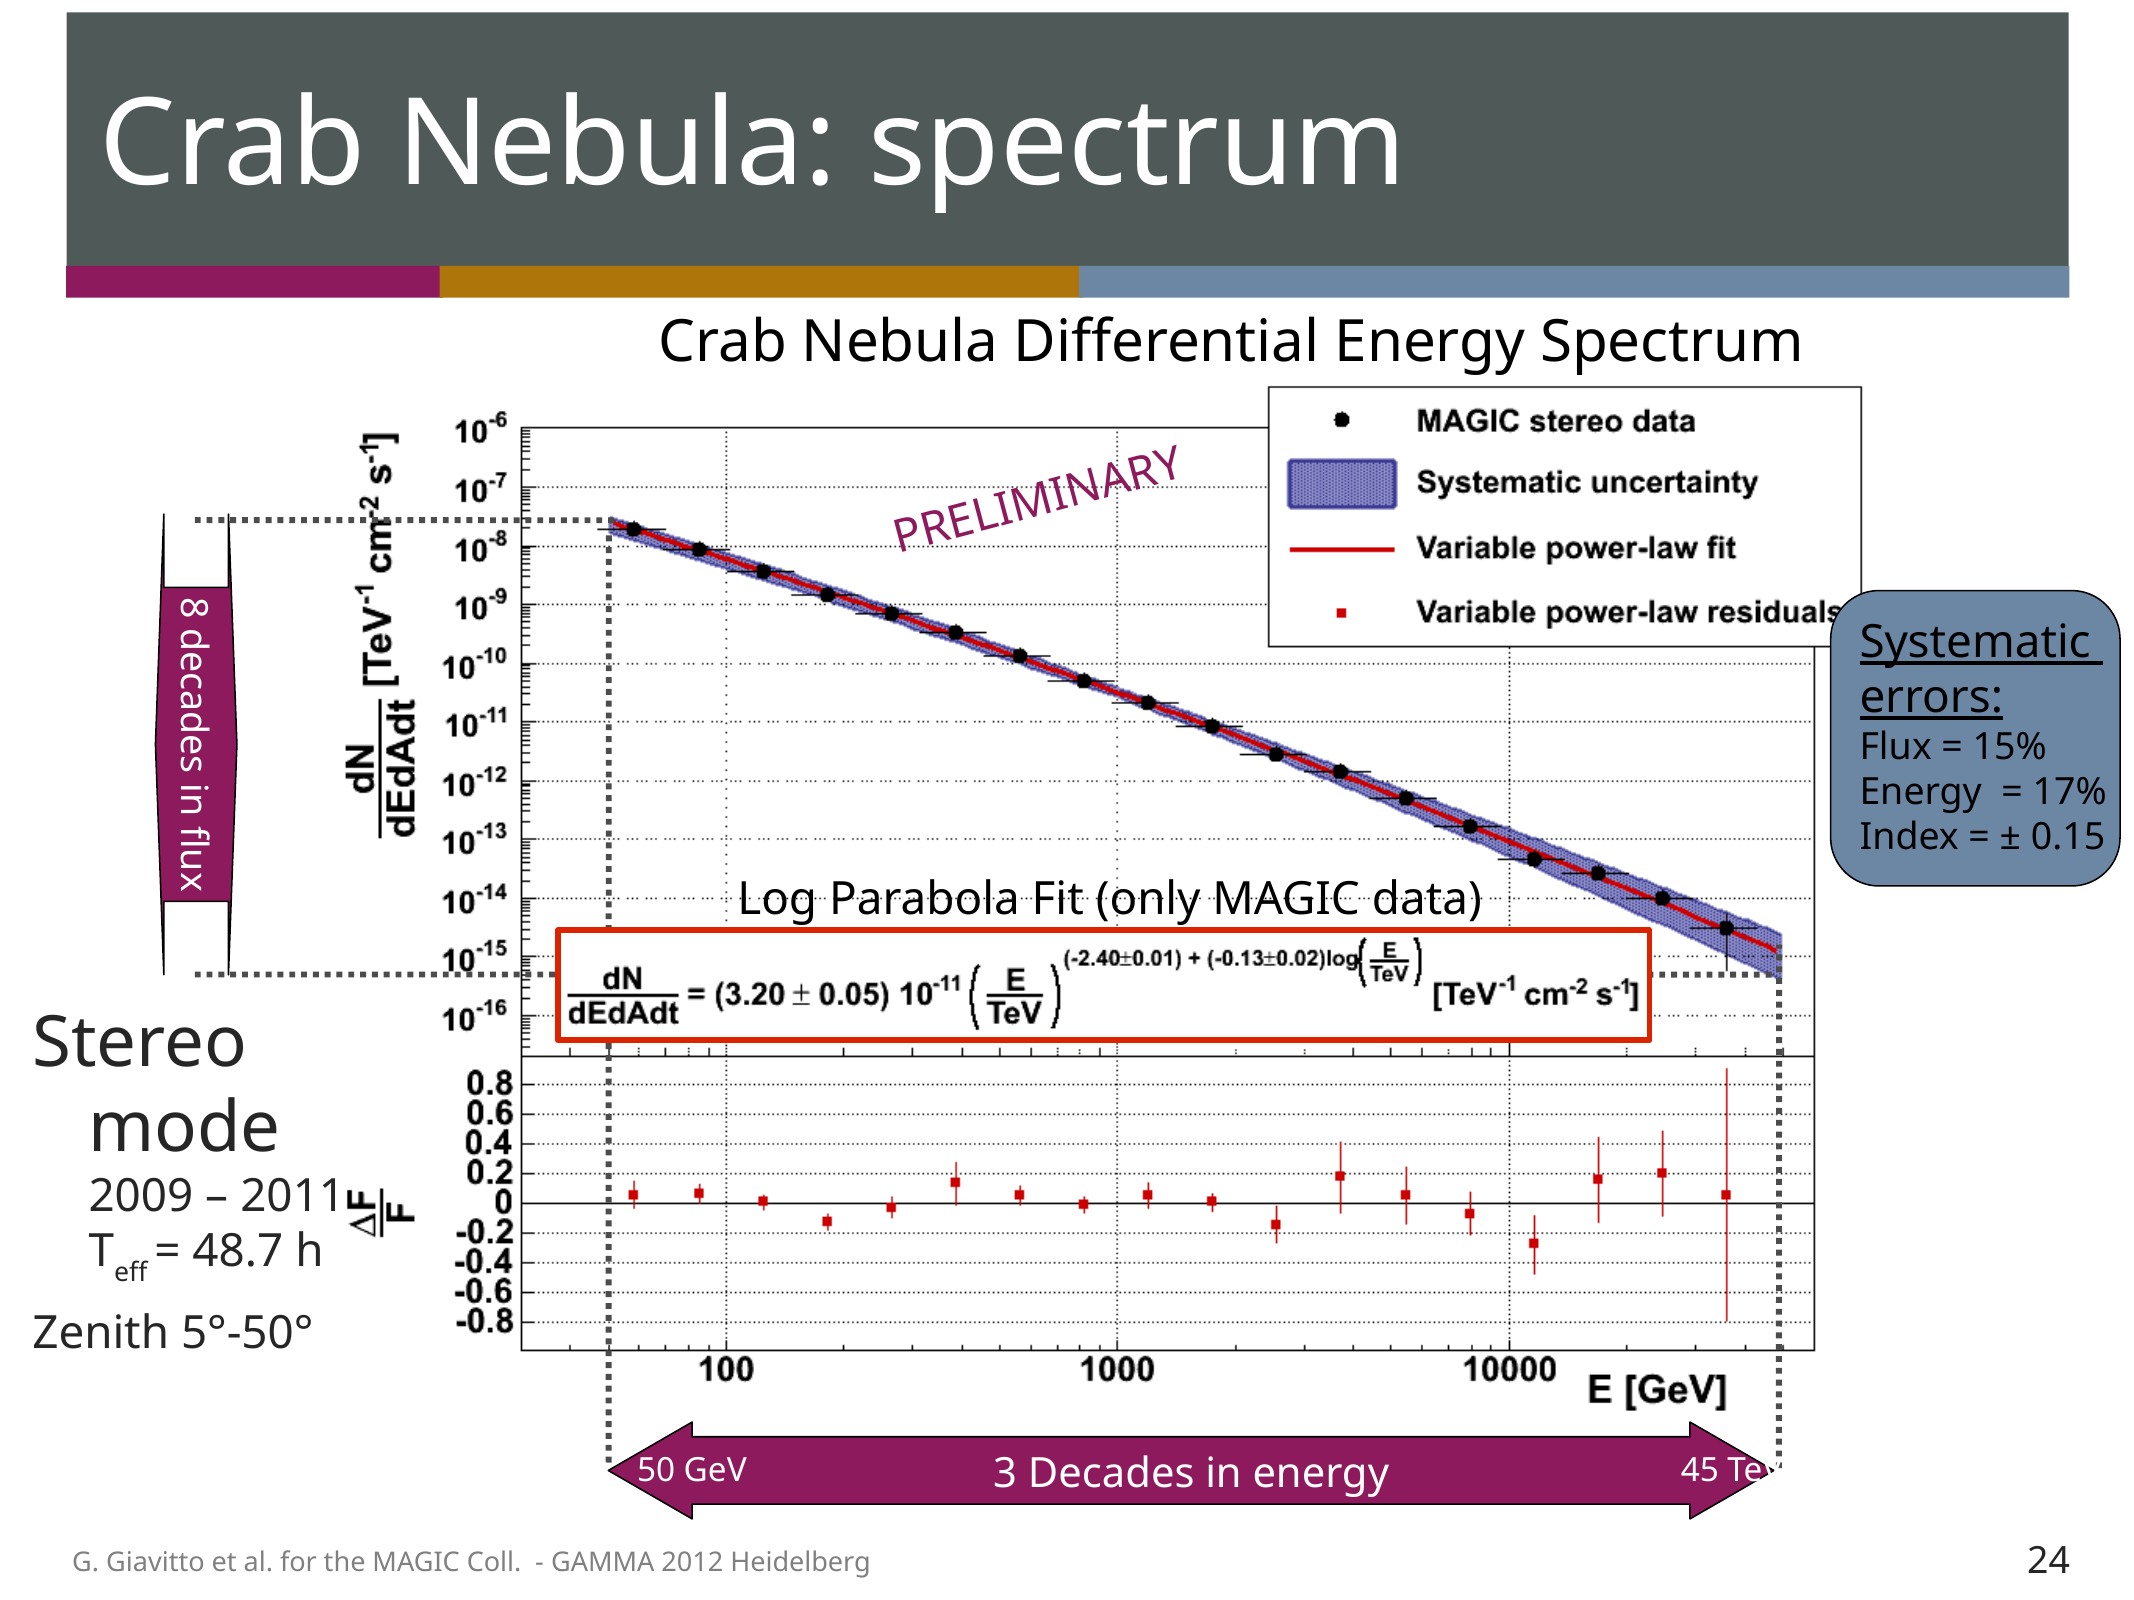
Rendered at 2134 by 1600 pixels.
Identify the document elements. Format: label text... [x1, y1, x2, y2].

slide_number 24 [1991, 1522, 2106, 1600]
title Crab Nebula: spectrum [93, 34, 2042, 238]
picture [335, 374, 1893, 1426]
text_box Crab Nebula Differential Energy Spectrum [643, 295, 1794, 374]
list Stereo mode 2009 – 2011 Teff = 48.7 h Zenith 5°-50° [25, 989, 331, 1286]
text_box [560, 861, 1647, 1038]
text_box Systematic errors: Flux = 15% Energy = 17% Index = ± 0.15 [1897, 590, 2121, 886]
text_box 8 decades in flux [155, 514, 237, 975]
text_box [608, 1421, 1798, 1520]
